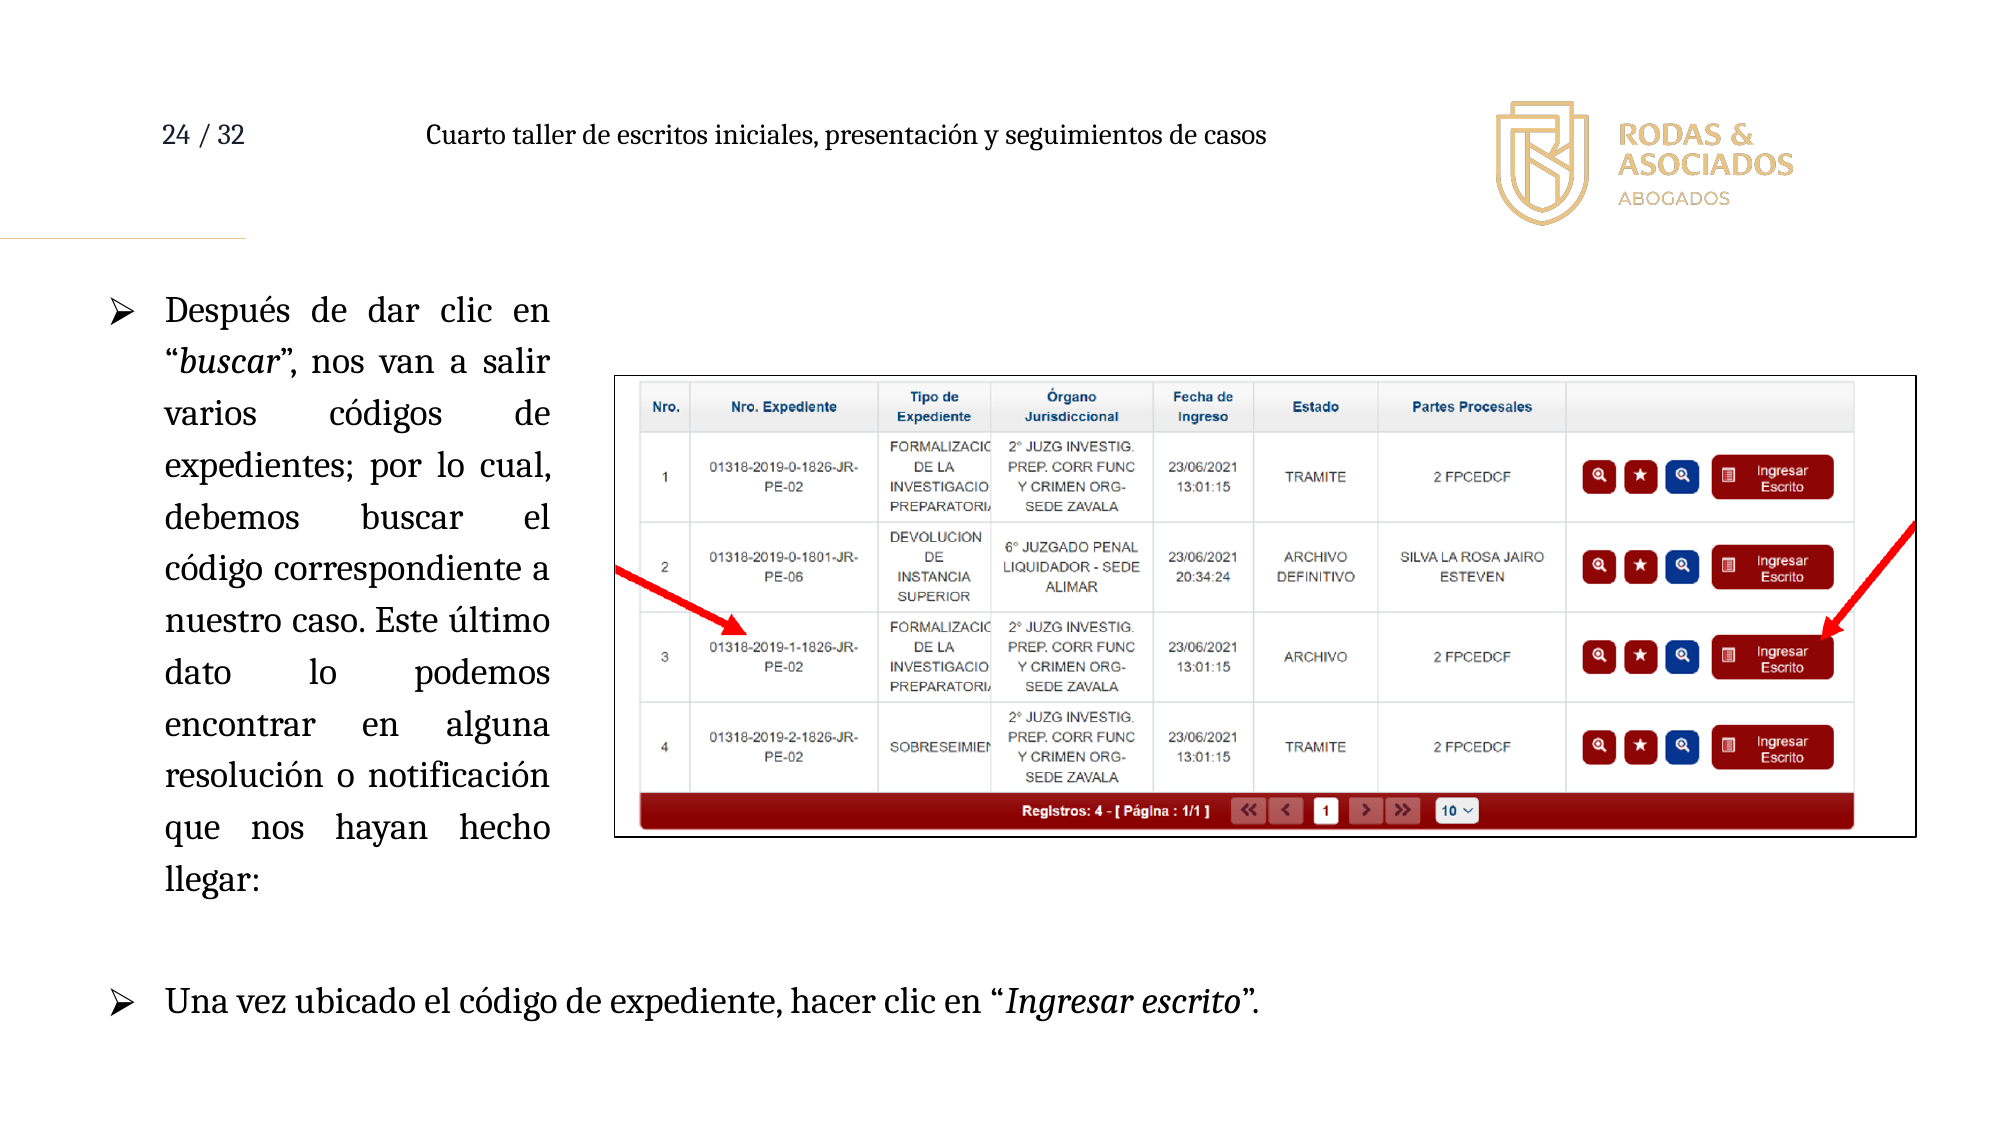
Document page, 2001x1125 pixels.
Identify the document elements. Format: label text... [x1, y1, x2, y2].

text_box Después de dar clic en “buscar”, nos van a salir varios códigos de expedientes; por lo cual, debemos buscar el código correspondiente a nuestro caso. Este último dato lo podemos encontrar en alguna resolución o notificación que nos hayan hecho llegar: [93, 270, 566, 907]
text_box 24 / 32 [70, 108, 260, 158]
picture [615, 376, 1916, 837]
text_box Una vez ubicado el código de expediente, hacer clic en “Ingresar escrito”. [93, 961, 1433, 1029]
text_box Cuarto taller de escritos iniciales, presentación y seguimientos de casos [411, 108, 1404, 158]
picture [1493, 99, 1796, 228]
